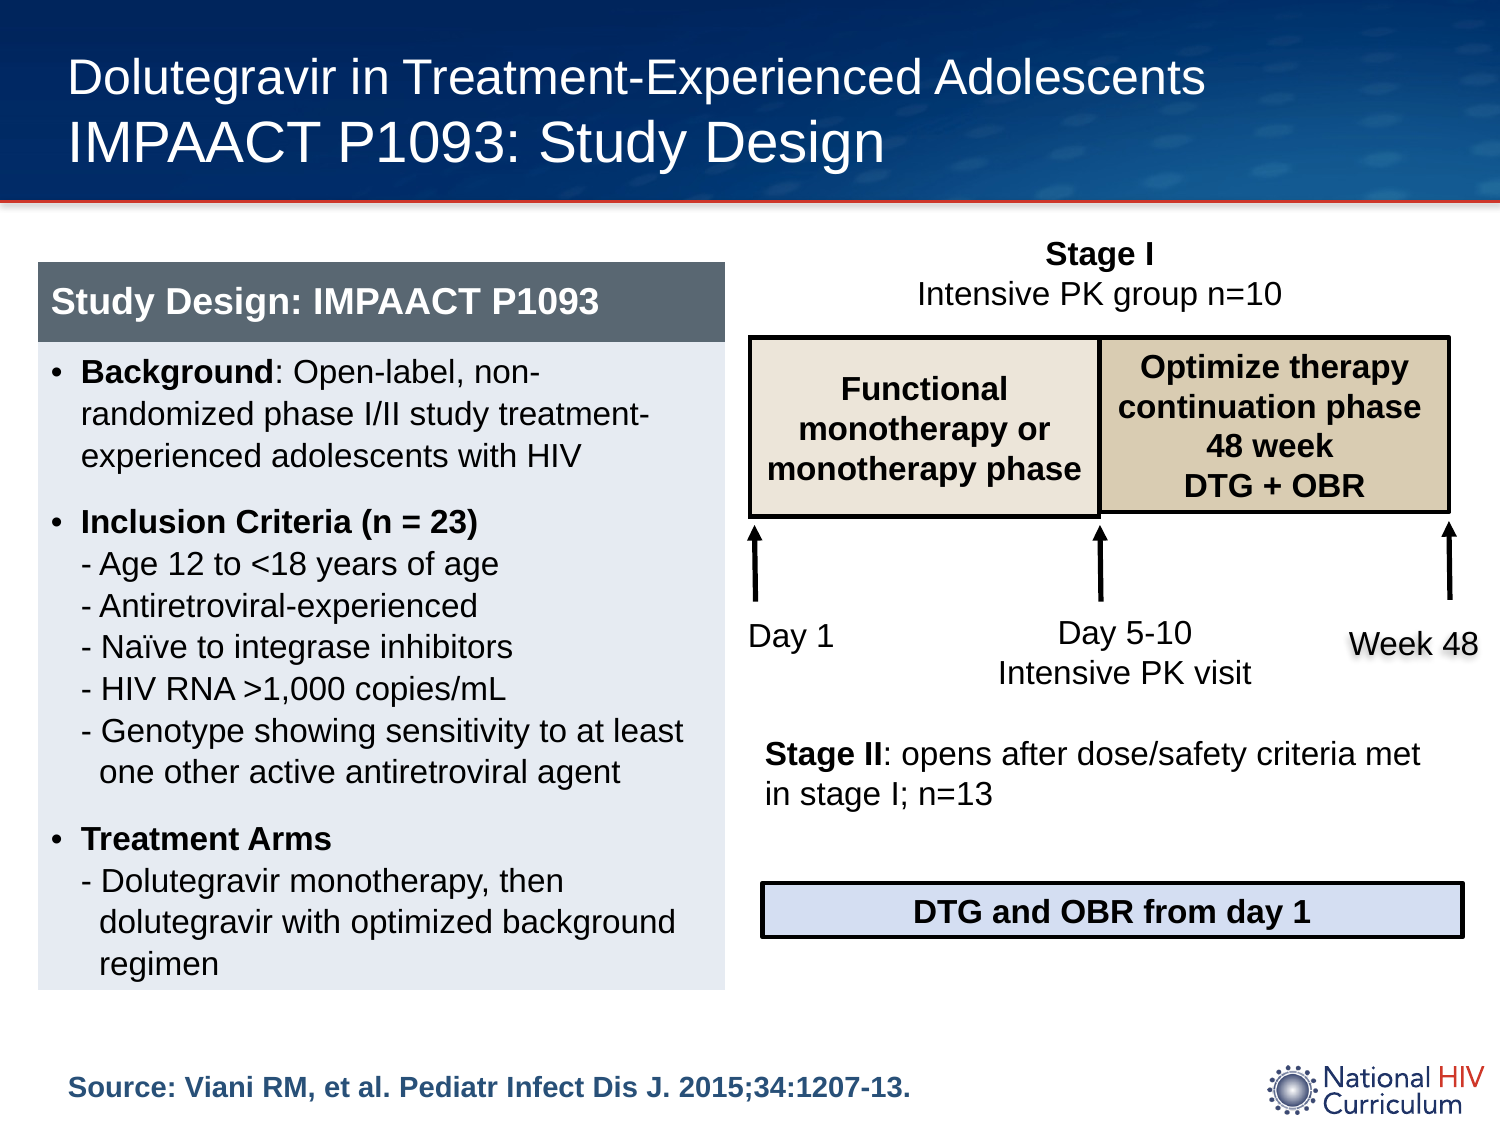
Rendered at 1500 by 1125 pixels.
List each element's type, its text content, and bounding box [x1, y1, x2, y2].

picture [1267, 1065, 1318, 1115]
table_header Study Design: IMPAACT P1093 [38, 262, 725, 342]
list Source: Viani RM, et al. Pediatr Infect Dis J. 2015;34:1207-13. [53, 1059, 1261, 1113]
text_box Week 48 [1280, 612, 1500, 672]
text_box Day 5-10 Intensive PK visit [974, 604, 1275, 699]
title Dolutegravir in Treatment-Experienced Adolescents IMPAACT P1093: Study Design [53, 19, 1447, 199]
text_box Day 1 [733, 606, 897, 662]
picture [0, 0, 1500, 200]
text_box [1093, 525, 1107, 602]
text_box Stage I Intensive PK group n=10 [762, 224, 1438, 320]
text_box [1442, 521, 1456, 600]
text_box Functional monotherapy or monotherapy phase [749, 337, 1100, 517]
table_cell Background: Open-label, non-randomized phase I/II study treatment-experienced adolescents with HIV Inclusion Criteria (n = 23) - Age 12 to <18 years of age - Antiretroviral-experienced - Naïve to integrase inhibitors - HIV RNA >1,000 copies/mL - Genotype showing sensitivity to at least one other active antiretroviral agent Treatment Arms - Dolutegravir monotherapy, then dolutegravir with optimized background regimen [38, 342, 725, 990]
text_box Optimize therapy continuation phase 48 week DTG + OBR [1099, 337, 1450, 512]
text_box DTG and OBR from day 1 [762, 882, 1463, 938]
text_box [748, 525, 761, 602]
text_box Stage II: opens after dose/safety criteria met in stage I; n=13 [750, 724, 1450, 820]
